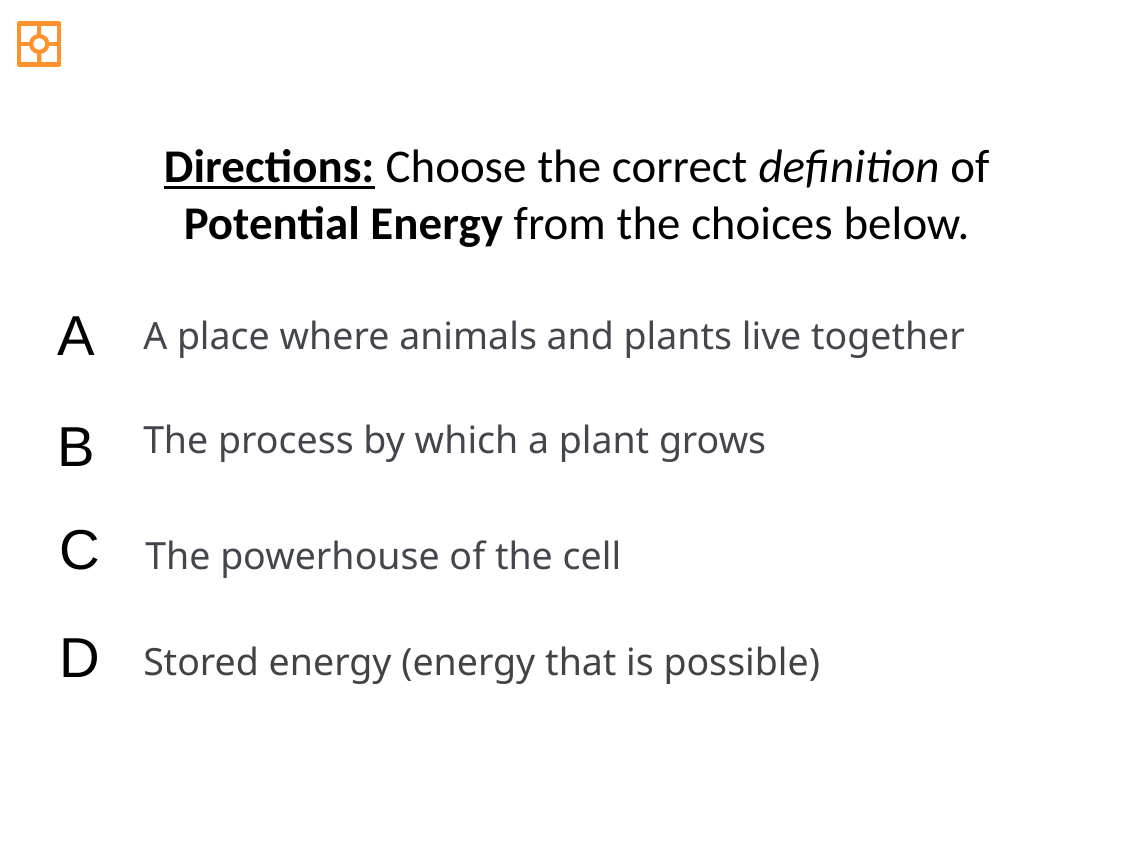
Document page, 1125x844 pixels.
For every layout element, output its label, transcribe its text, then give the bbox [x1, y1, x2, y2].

text_box [19, 50, 37, 65]
text_box Stored energy (energy that is possible) [132, 631, 1101, 688]
text_box [42, 49, 60, 65]
text_box D [48, 615, 113, 694]
text_box A [46, 293, 108, 373]
text_box The process by which a plant grows [132, 410, 1101, 467]
text_box [143, 293, 1125, 351]
text_box [31, 37, 48, 52]
text_box Directions: Choose the correct definition of Potential Energy from the choices below. [77, 130, 1088, 254]
text_box B [46, 404, 108, 484]
text_box [41, 23, 60, 43]
text_box The powerhouse of the cell [134, 522, 1103, 583]
text_box C [48, 507, 113, 587]
text_box A place where animals and plants live together [132, 306, 1101, 363]
text_box [19, 23, 39, 42]
